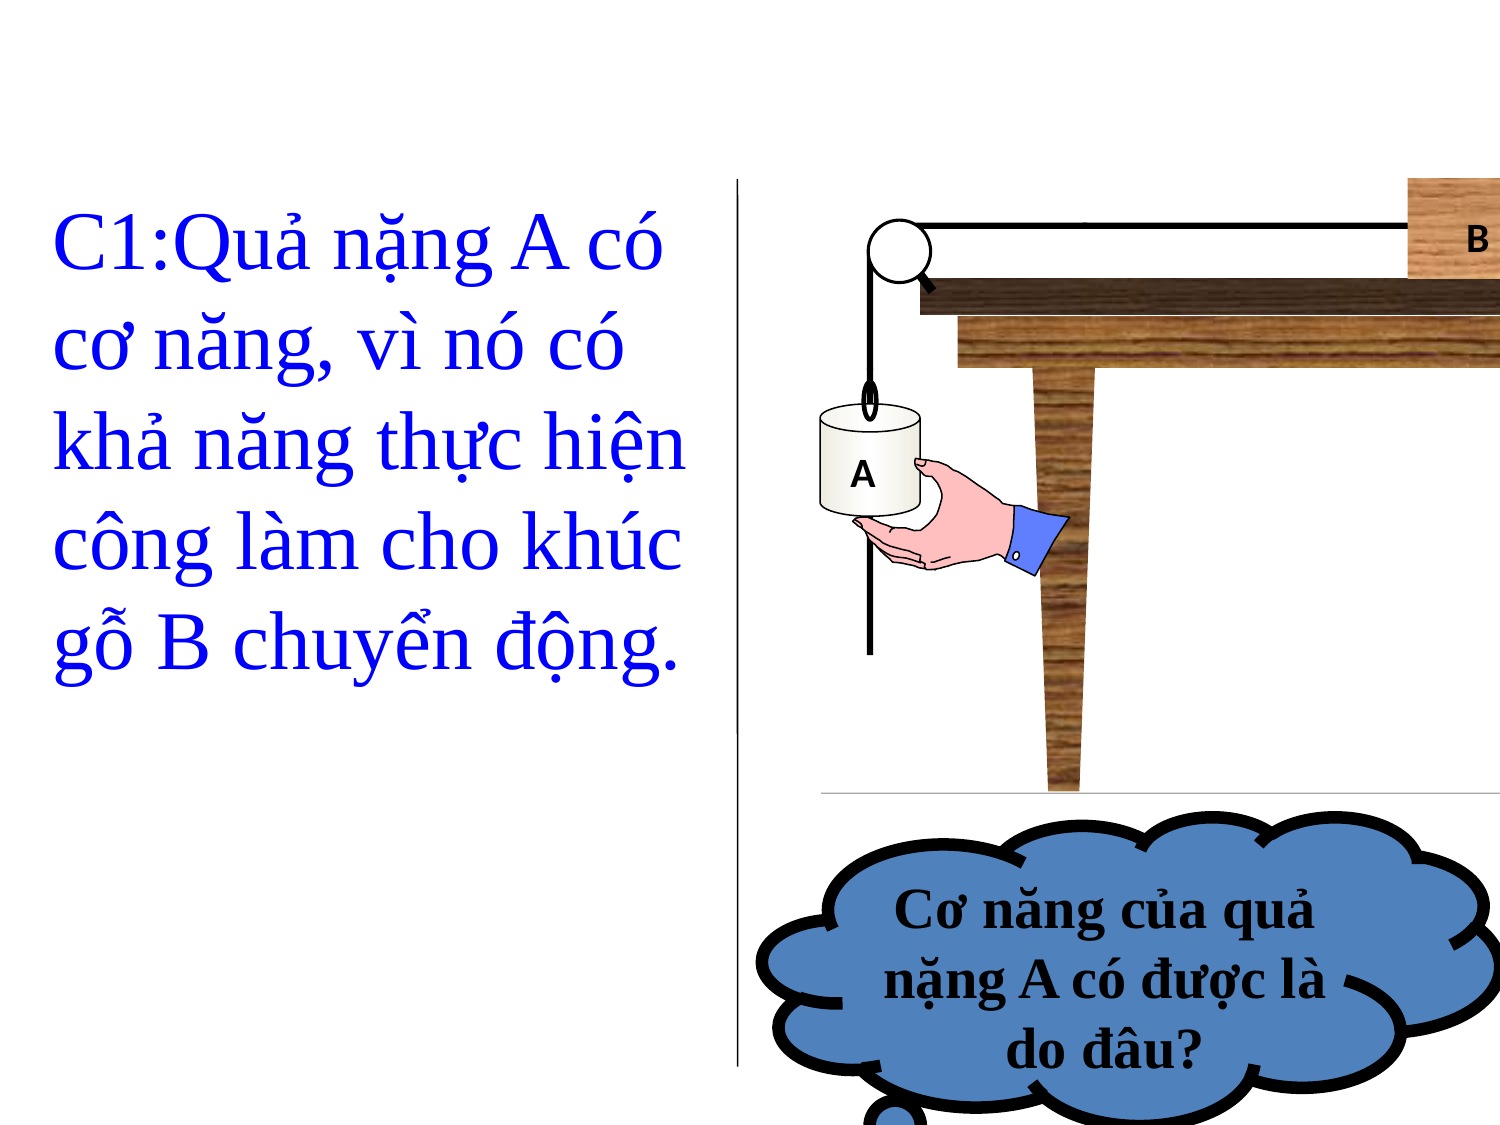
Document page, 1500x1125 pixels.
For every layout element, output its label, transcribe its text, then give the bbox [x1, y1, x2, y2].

text_box [957, 316, 1500, 368]
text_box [819, 334, 921, 517]
text_box Cơ năng của quả nặng A có được là do đâu? [761, 817, 1500, 1125]
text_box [1407, 178, 1500, 280]
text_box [855, 450, 1052, 596]
text_box C1:Quả nặng A có cơ năng, vì nó có khả năng thực hiện công làm cho khúc gỗ B chuyển động. [37, 179, 725, 694]
text_box [868, 220, 931, 283]
text_box [920, 278, 1500, 315]
text_box [1032, 366, 1096, 792]
